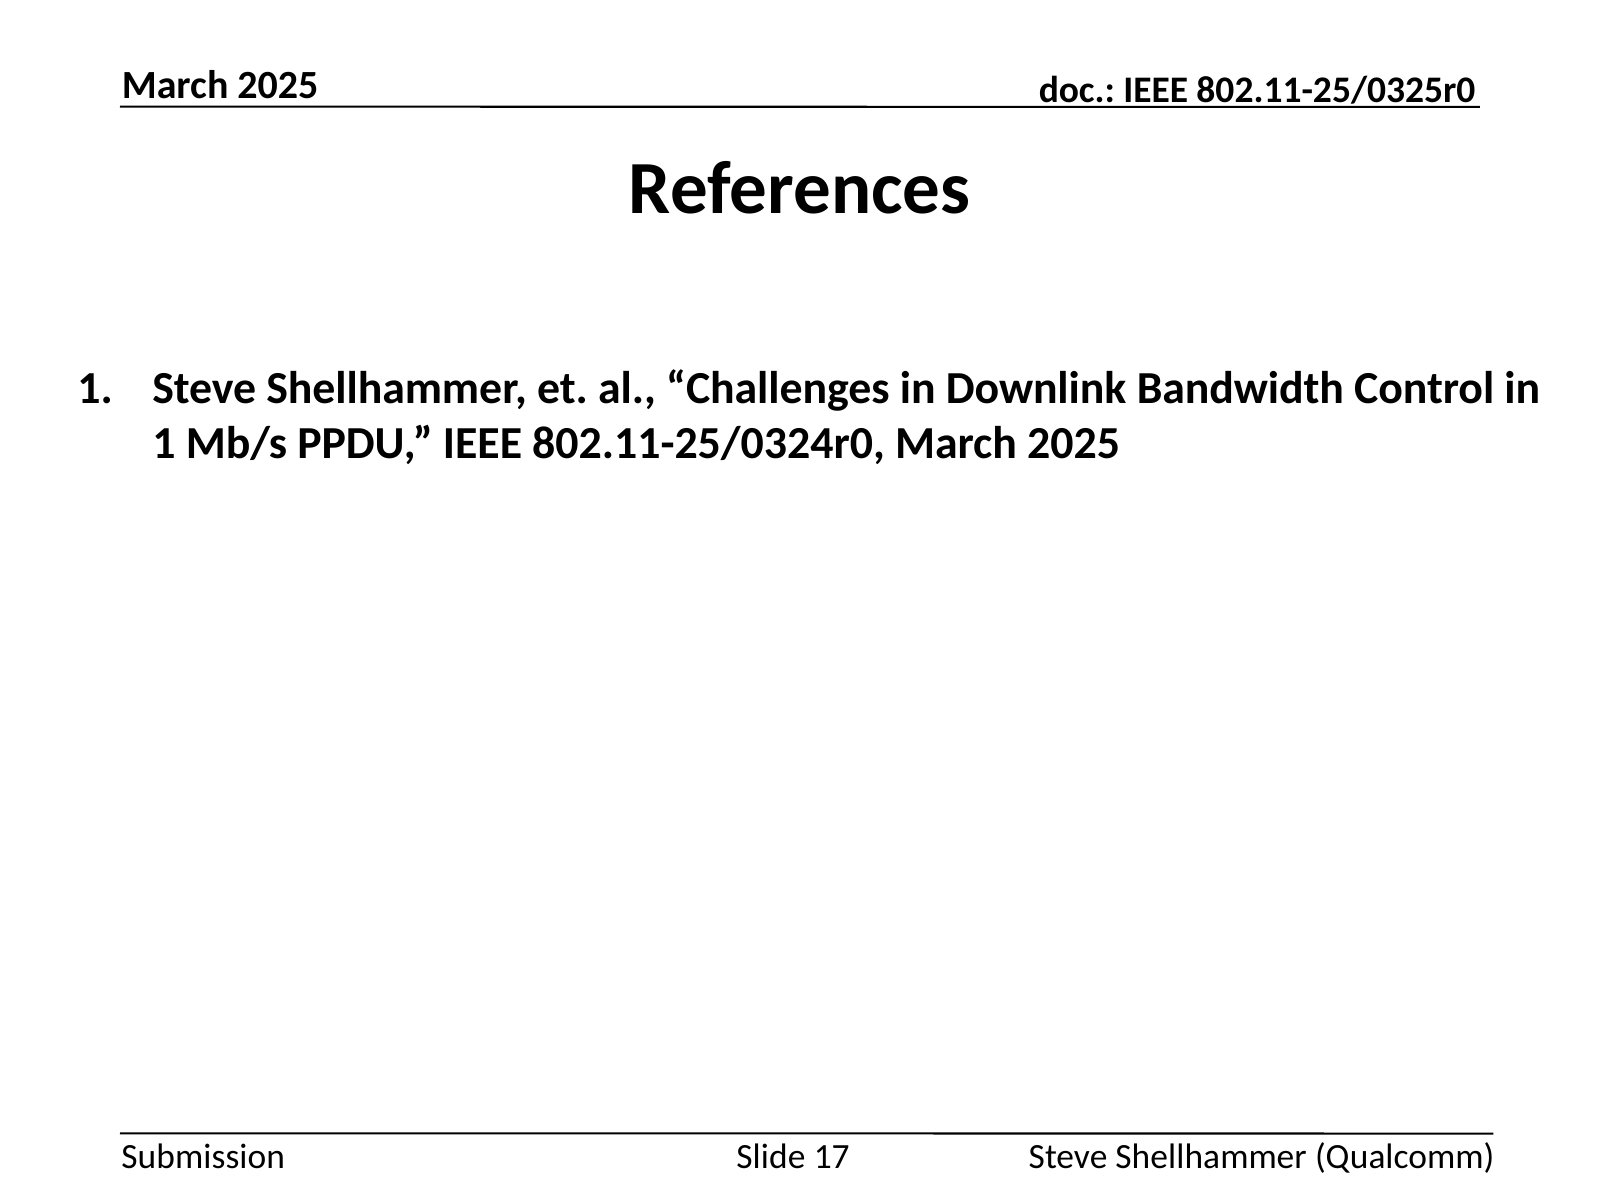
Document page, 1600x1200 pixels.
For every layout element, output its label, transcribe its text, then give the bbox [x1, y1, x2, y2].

footer Steve Shellhammer (Qualcomm) [937, 1132, 1495, 1174]
title References [119, 112, 1480, 255]
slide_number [121, 58, 451, 107]
list Steve Shellhammer, et. al., “Challenges in Downlink Bandwidth Control in 1 Mb/s PPDU,” IEEE 802.11-25/0324r0, March 2025 [62, 349, 1563, 1076]
slide_number Slide 17 [733, 1132, 854, 1197]
